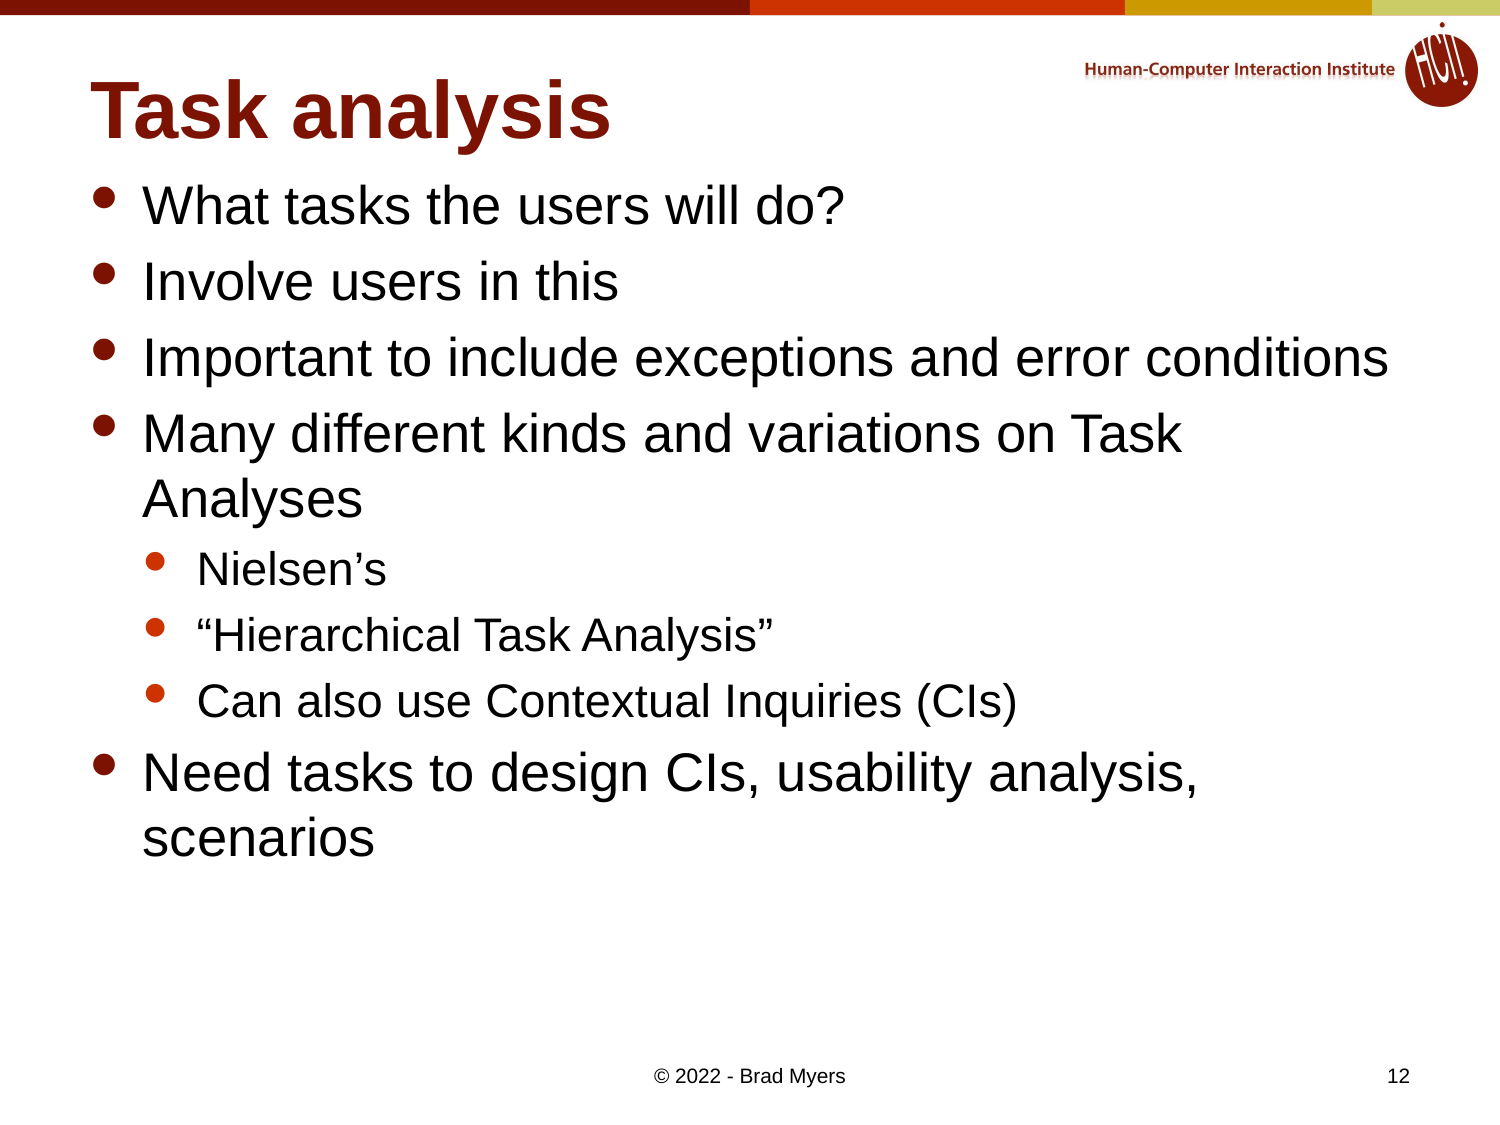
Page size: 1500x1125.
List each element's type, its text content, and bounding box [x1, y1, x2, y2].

list What tasks the users will do? Involve users in this Important to include exceptions and error conditions Many different kinds and variations on Task Analyses Nielsen’s “Hierarchical Task Analysis” Can also use Contextual Inquiries (CIs) Need tasks to design CIs, usability analysis, scenarios [74, 162, 1426, 887]
footer © 2022 - Brad Myers [457, 1054, 1043, 1101]
picture [1313, 22, 1478, 107]
title Task analysis [74, 19, 1313, 162]
slide_number 12 [1074, 1054, 1426, 1101]
